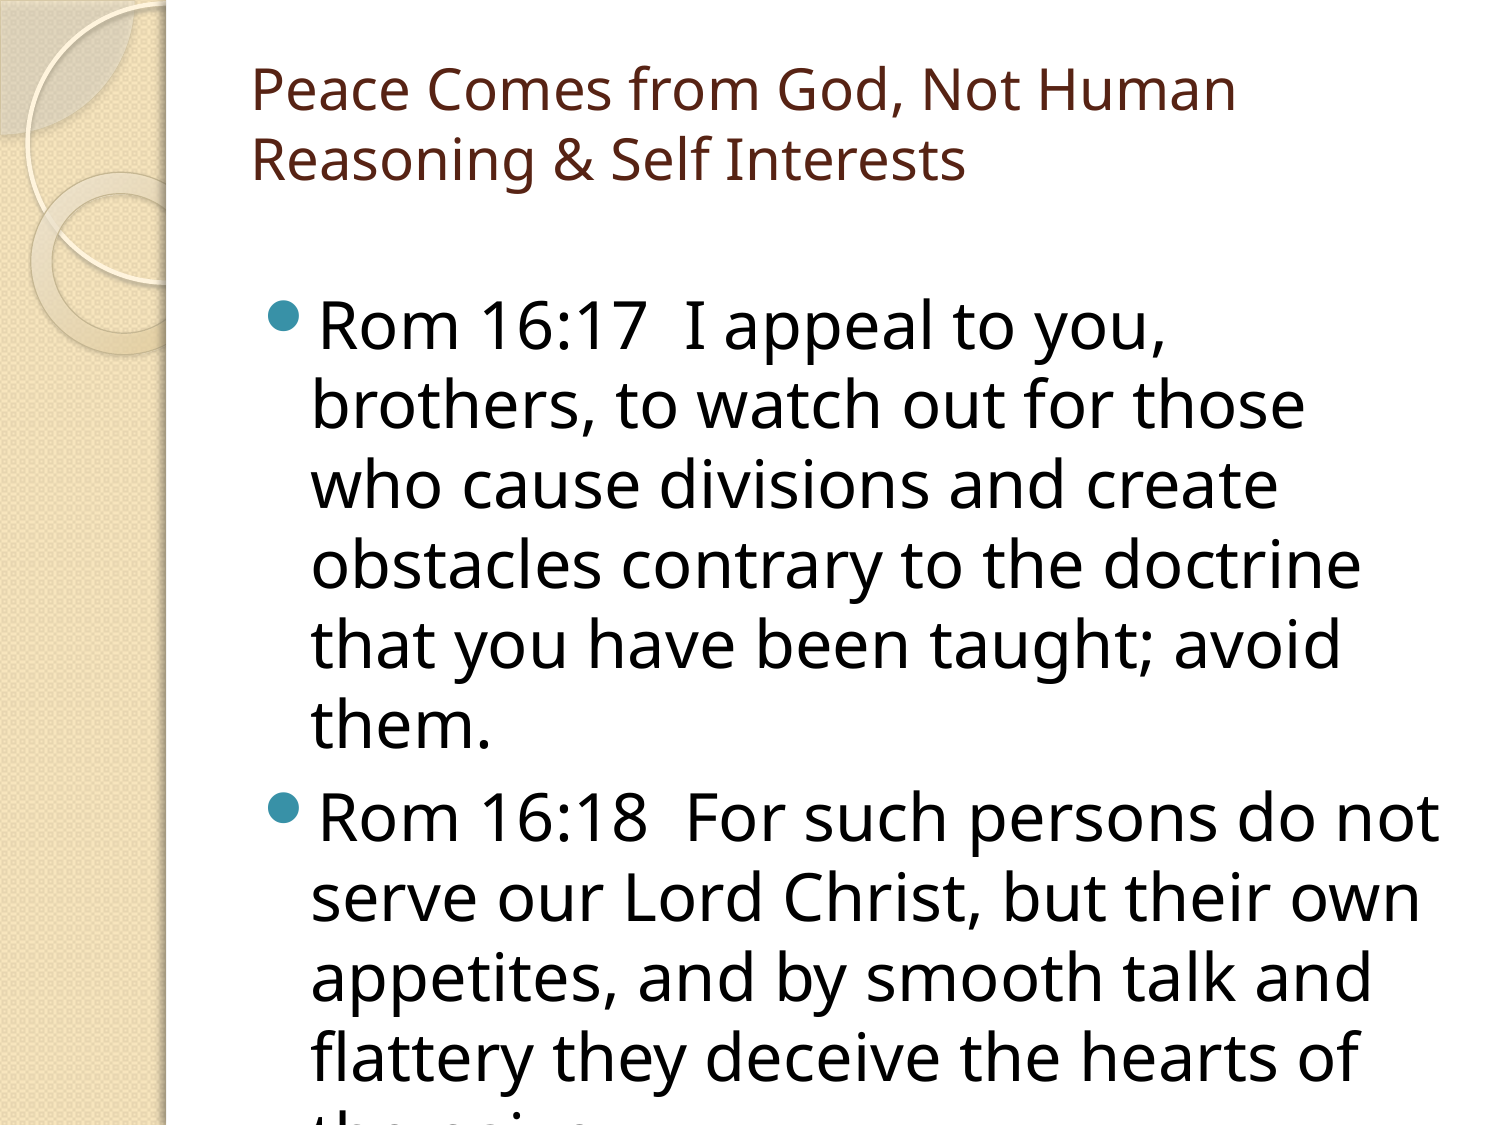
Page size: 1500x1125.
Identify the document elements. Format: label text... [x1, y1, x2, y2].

list Rom 16:17 I appeal to you, brothers, to watch out for those who cause divisions and create obstacles contrary to the doctrine that you have been taught; avoid them. Rom 16:18 For such persons do not serve our Lord Christ, but their own appetites, and by smooth talk and flattery they deceive the hearts of the naive. …. [235, 275, 1466, 1080]
title Peace Comes from God, Not Human Reasoning & Self Interests [235, 45, 1466, 200]
